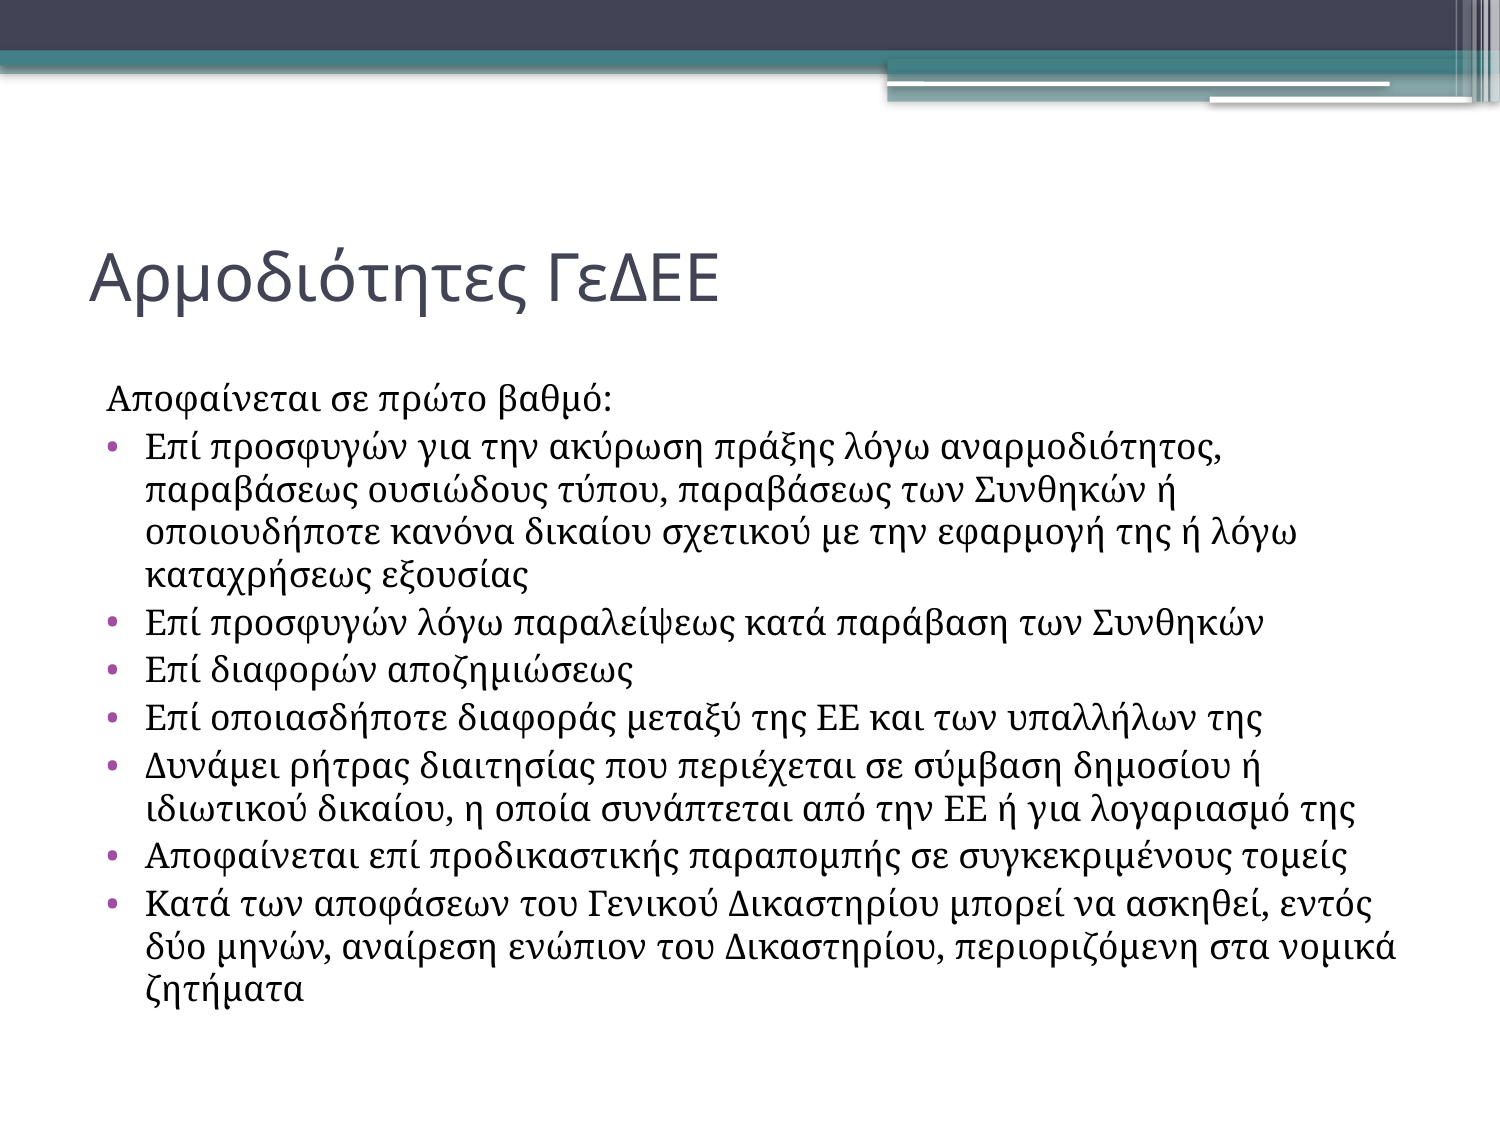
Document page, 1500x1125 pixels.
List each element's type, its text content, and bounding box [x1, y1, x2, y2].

list Αποφαίνεται σε πρώτο βαθμό: Επί προσφυγών για την ακύρωση πράξης λόγω αναρμοδιότητος, παραβάσεως ουσιώδους τύπου, παραβάσεως των Συνθηκών ή οποιουδήποτε κανόνα δικαίου σχετικού με την εφαρμογή της ή λόγω καταχρήσεως εξουσίας Επί προσφυγών λόγω παραλείψεως κατά παράβαση των Συνθηκών Επί διαφορών αποζημιώσεως Επί οποιασδήποτε διαφοράς μεταξύ της ΕΕ και των υπαλλήλων της Δυνάμει ρήτρας διαιτησίας που περιέχεται σε σύμβαση δημοσίου ή ιδιωτικού δικαίου, η οποία συνάπτεται από την ΕΕ ή για λογαριασμό της Αποφαίνεται επί προδικαστικής παραπομπής σε συγκεκριμένους τομείς Κατά των αποφάσεων του Γενικού Δικαστηρίου μπορεί να ασκηθεί, εντός δύο μηνών, αναίρεση ενώπιον του Δικαστηρίου, περιοριζόμενη στα νομικά ζητήματα [75, 368, 1425, 1079]
title Αρμοδιότητες ΓεΔΕΕ [75, 187, 1425, 363]
